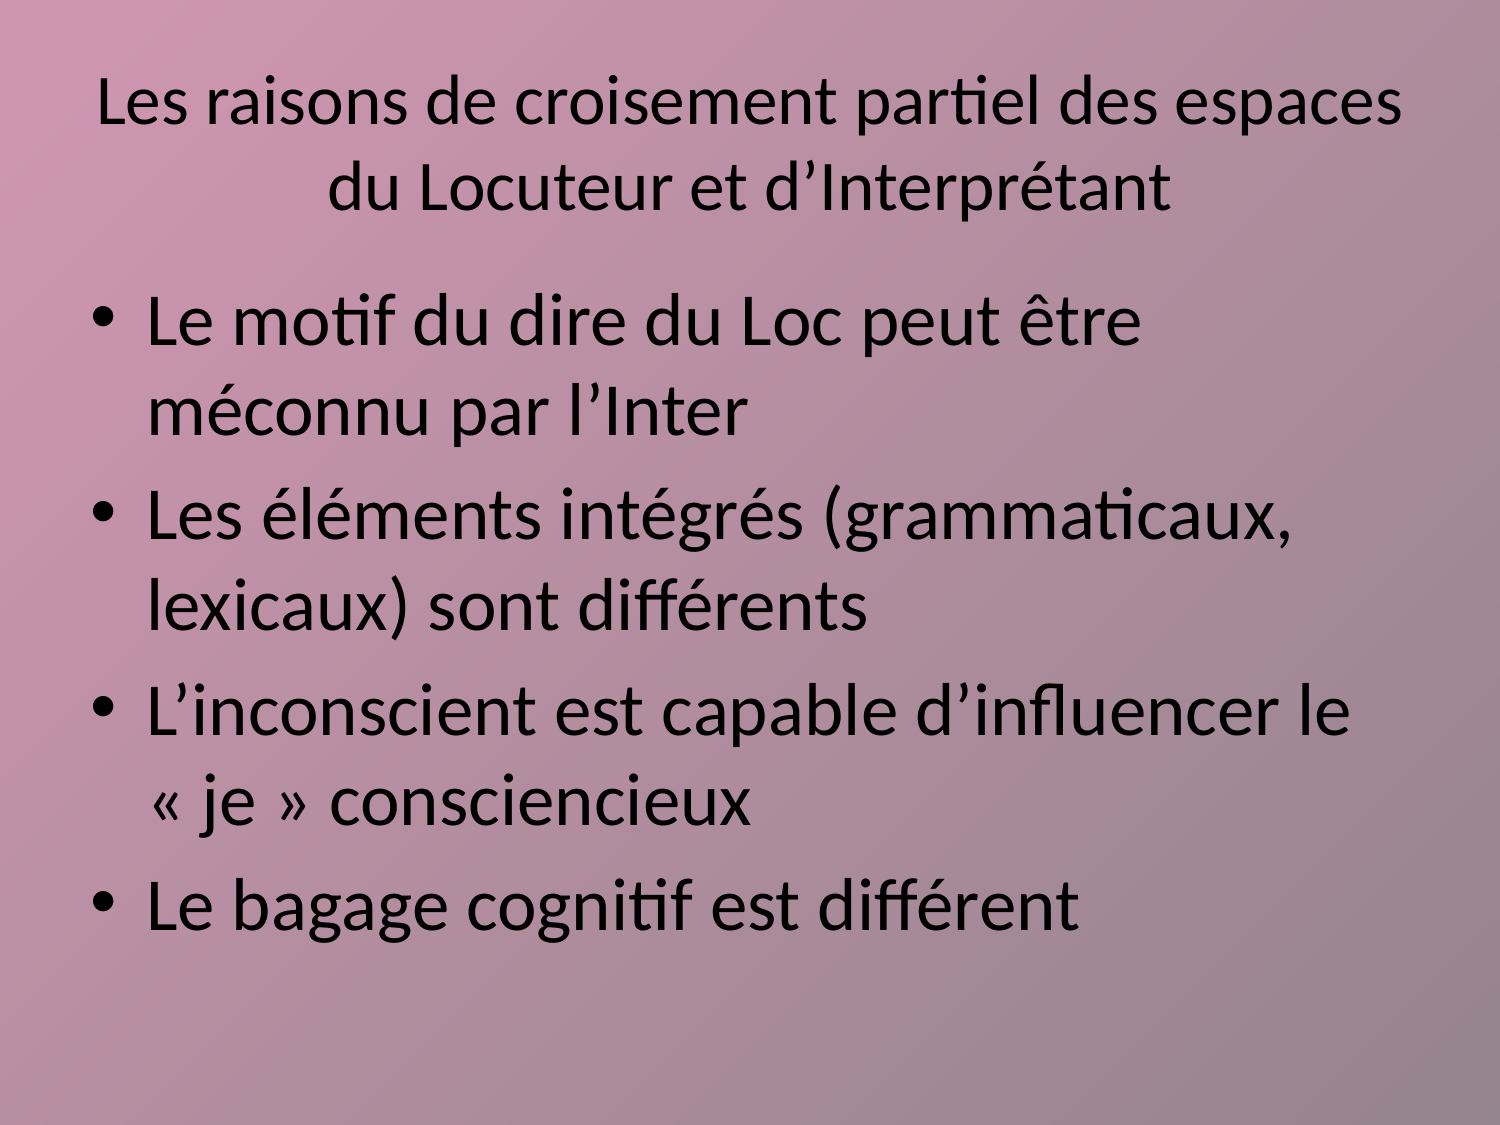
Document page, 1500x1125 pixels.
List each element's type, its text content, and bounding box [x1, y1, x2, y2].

list Le motif du dire du Loc peut être méconnu par l’Inter Les éléments intégrés (grammaticaux, lexicaux) sont différents L’inconscient est capable d’influencer le « je » consciencieux Le bagage cognitif est différent [75, 262, 1425, 1005]
title Les raisons de croisement partiel des espaces du Locuteur et d’Interprétant [75, 45, 1425, 233]
